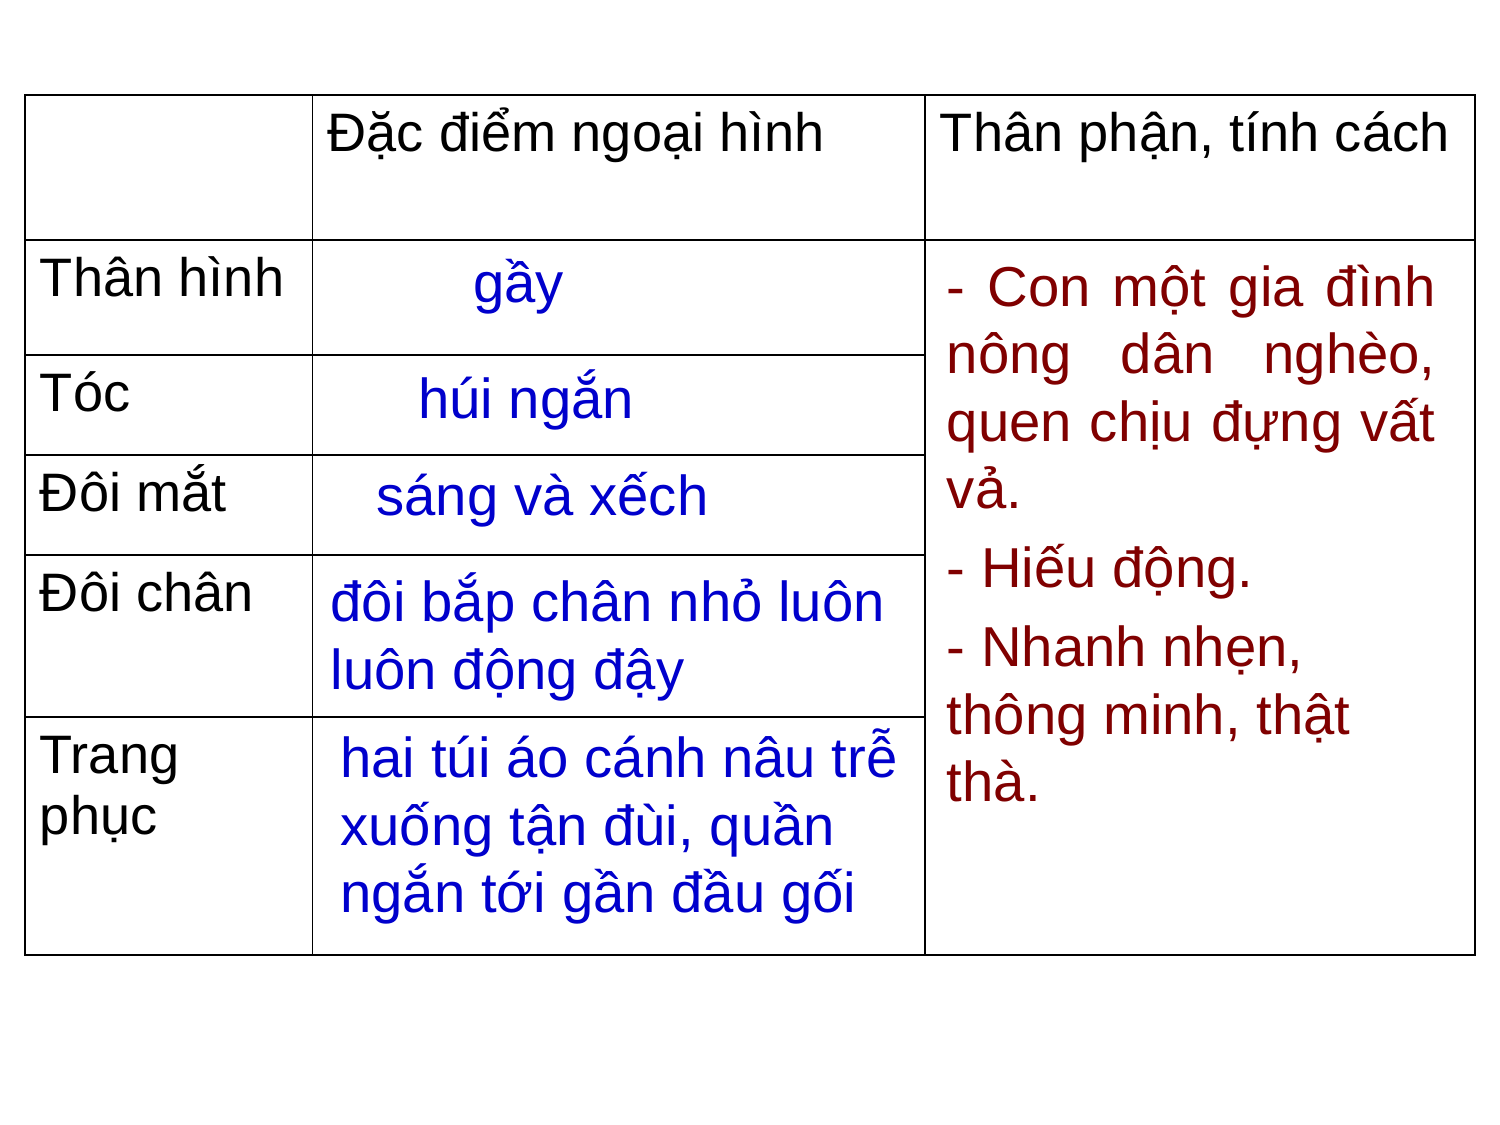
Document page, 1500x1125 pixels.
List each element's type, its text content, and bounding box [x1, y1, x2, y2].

table_cell [926, 241, 1474, 954]
table_cell Đôi mắt [26, 456, 312, 554]
table_cell Đôi chân [26, 556, 312, 716]
table_header Đặc điểm ngoại hình [313, 96, 924, 239]
table_cell Tóc [26, 356, 312, 454]
table_cell [313, 556, 924, 716]
table_cell [313, 241, 924, 354]
table_cell Trang phục [26, 718, 312, 954]
table_header [26, 96, 312, 239]
table_cell [313, 356, 924, 454]
table_cell [313, 456, 924, 554]
table_cell [313, 718, 924, 954]
text_box đôi bắp chân nhỏ luôn luôn động đậy [316, 558, 932, 708]
text_box - Con một gia đình nông dân nghèo, quen chịu đựng vất vả. - Hiếu động. - Nhanh nhẹn, thông minh, thật thà. [932, 242, 1450, 821]
text_box sáng và xếch [361, 451, 724, 534]
text_box hai túi áo cánh nâu trễ xuống tận đùi, quần ngắn tới gần đầu gối [325, 713, 932, 932]
table_header Thân phận, tính cách [926, 96, 1474, 239]
table_cell Thân hình [26, 241, 312, 354]
text_box húi ngắn [403, 355, 649, 438]
text_box gầy [458, 238, 579, 322]
